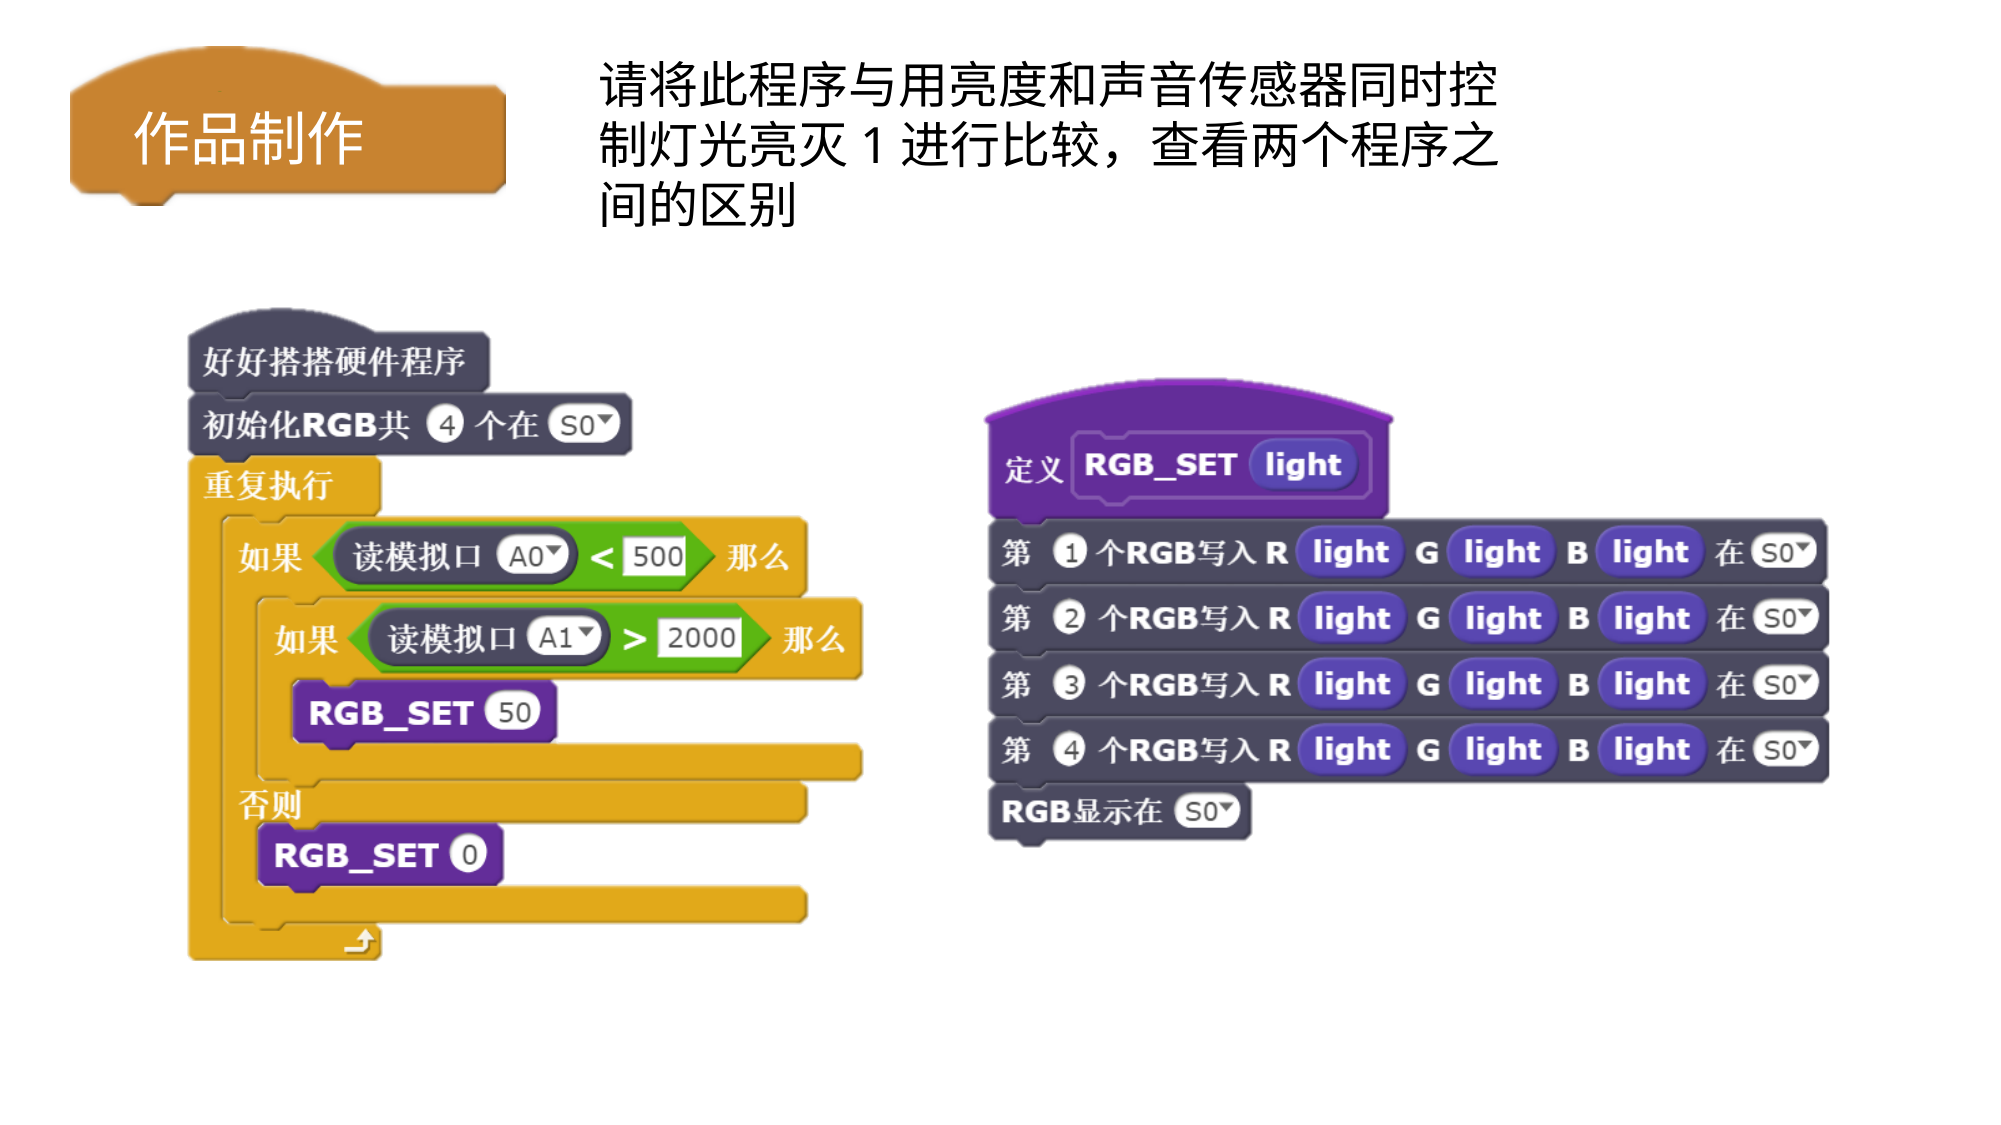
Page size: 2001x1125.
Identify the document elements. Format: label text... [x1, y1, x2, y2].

picture [186, 307, 865, 961]
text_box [70, 46, 507, 206]
picture [982, 374, 1830, 848]
text_box 请将此程序与用亮度和声音传感器同时控制灯光亮灭1进行比较，查看两个程序之间的区别 [583, 46, 1540, 241]
